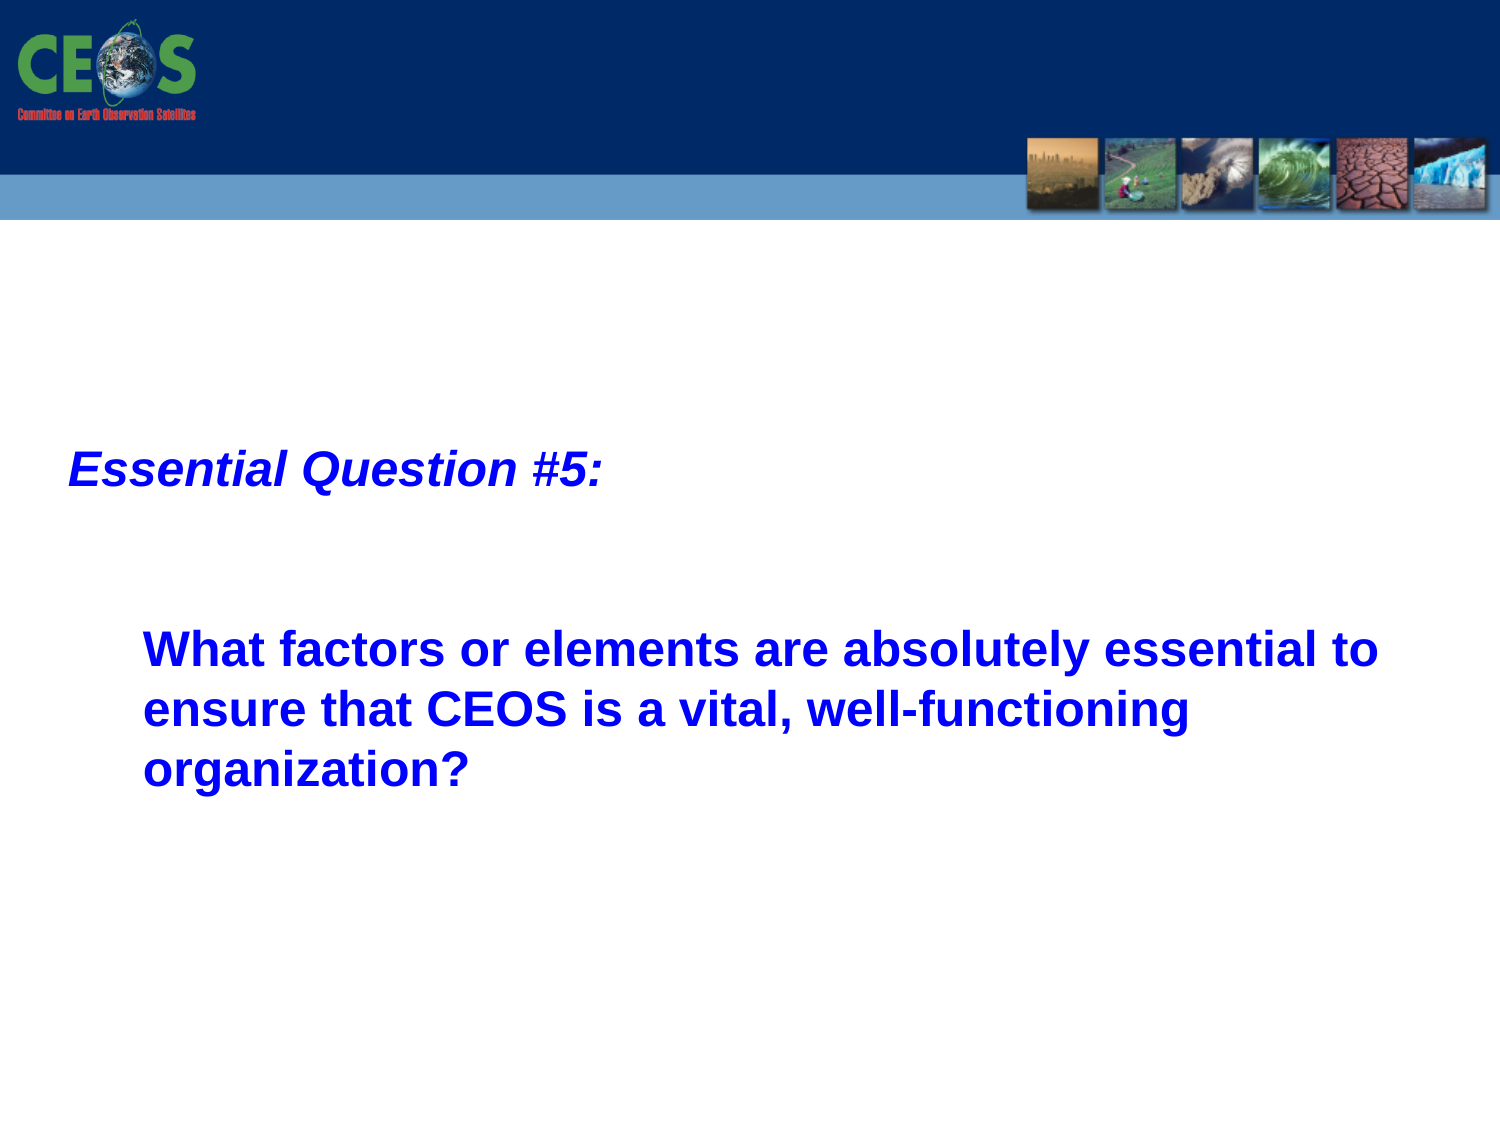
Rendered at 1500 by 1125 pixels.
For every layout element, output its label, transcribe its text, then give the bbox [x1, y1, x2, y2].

text_box Essential Question #5: What factors or elements are absolutely essential to ensure that CEOS is a vital, well-functioning organization? [53, 429, 1465, 805]
picture [0, 0, 1500, 220]
